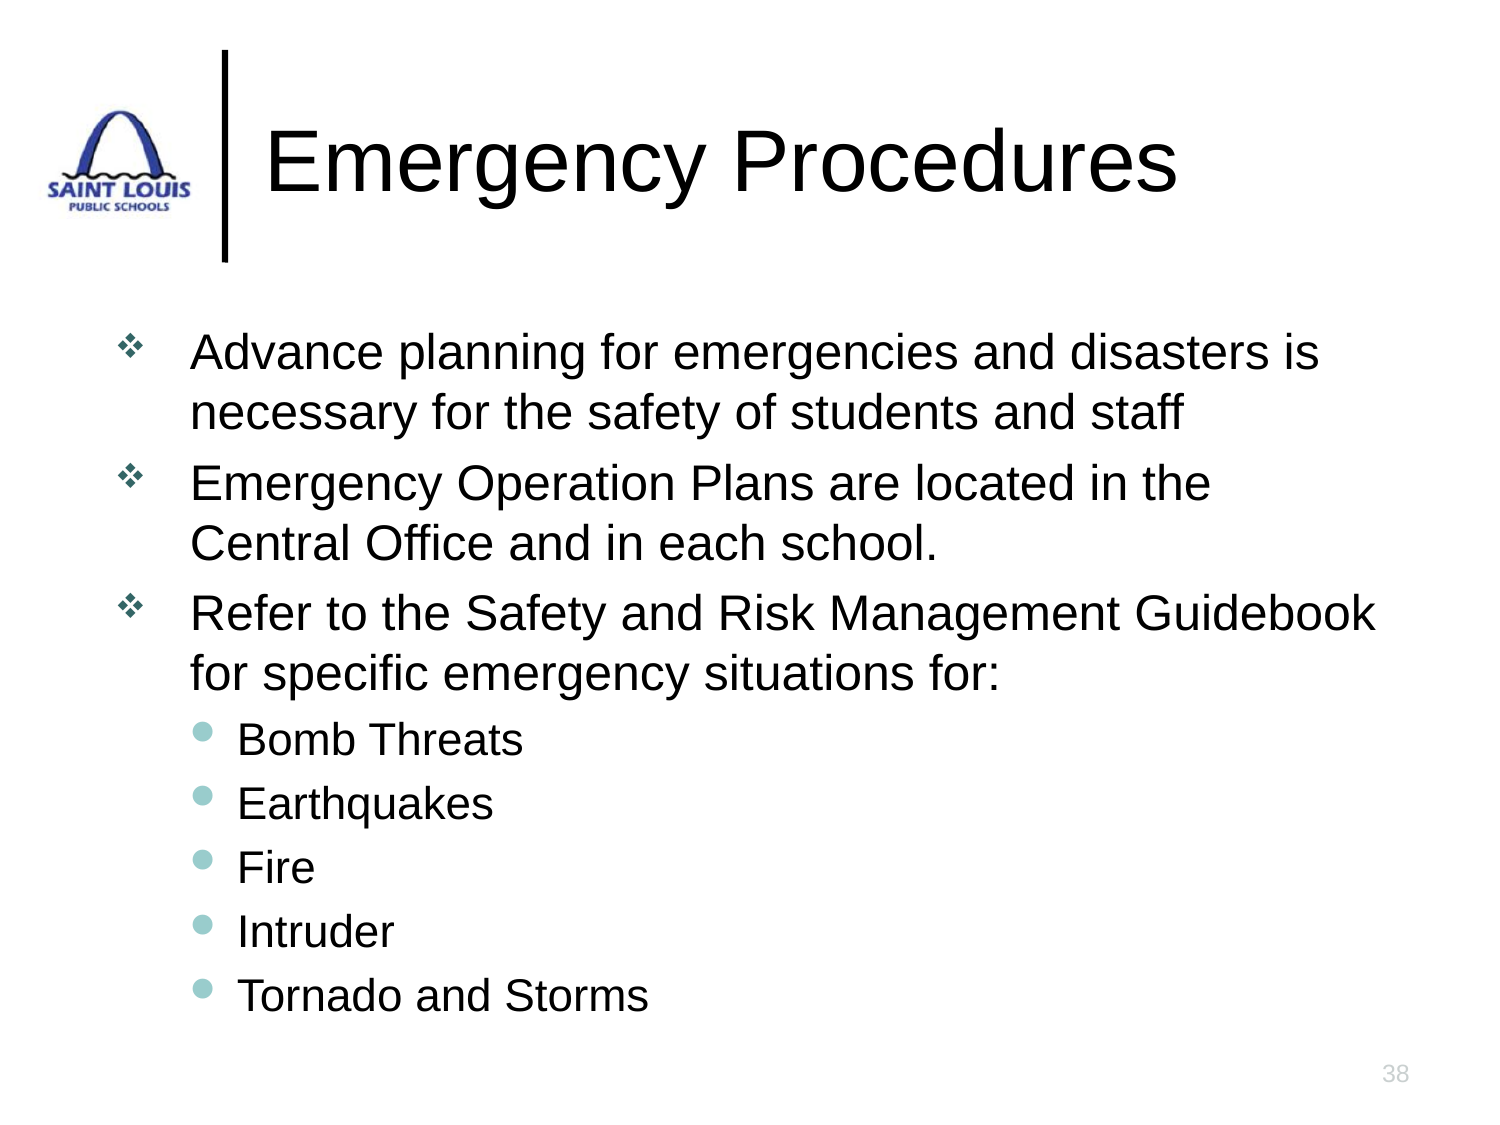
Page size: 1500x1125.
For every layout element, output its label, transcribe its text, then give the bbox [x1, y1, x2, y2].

slide_number 38 [1074, 1042, 1425, 1103]
title Emergency Procedures [249, 30, 1401, 282]
picture [37, 99, 200, 219]
list Advance planning for emergencies and disasters is necessary for the safety of students and staff Emergency Operation Plans are located in the Central Office and in each school. Refer to the Safety and Risk Management Guidebook for specific emergency situations for: Bomb Threats Earthquakes Fire Intruder Tornado and Storms [99, 312, 1401, 1013]
